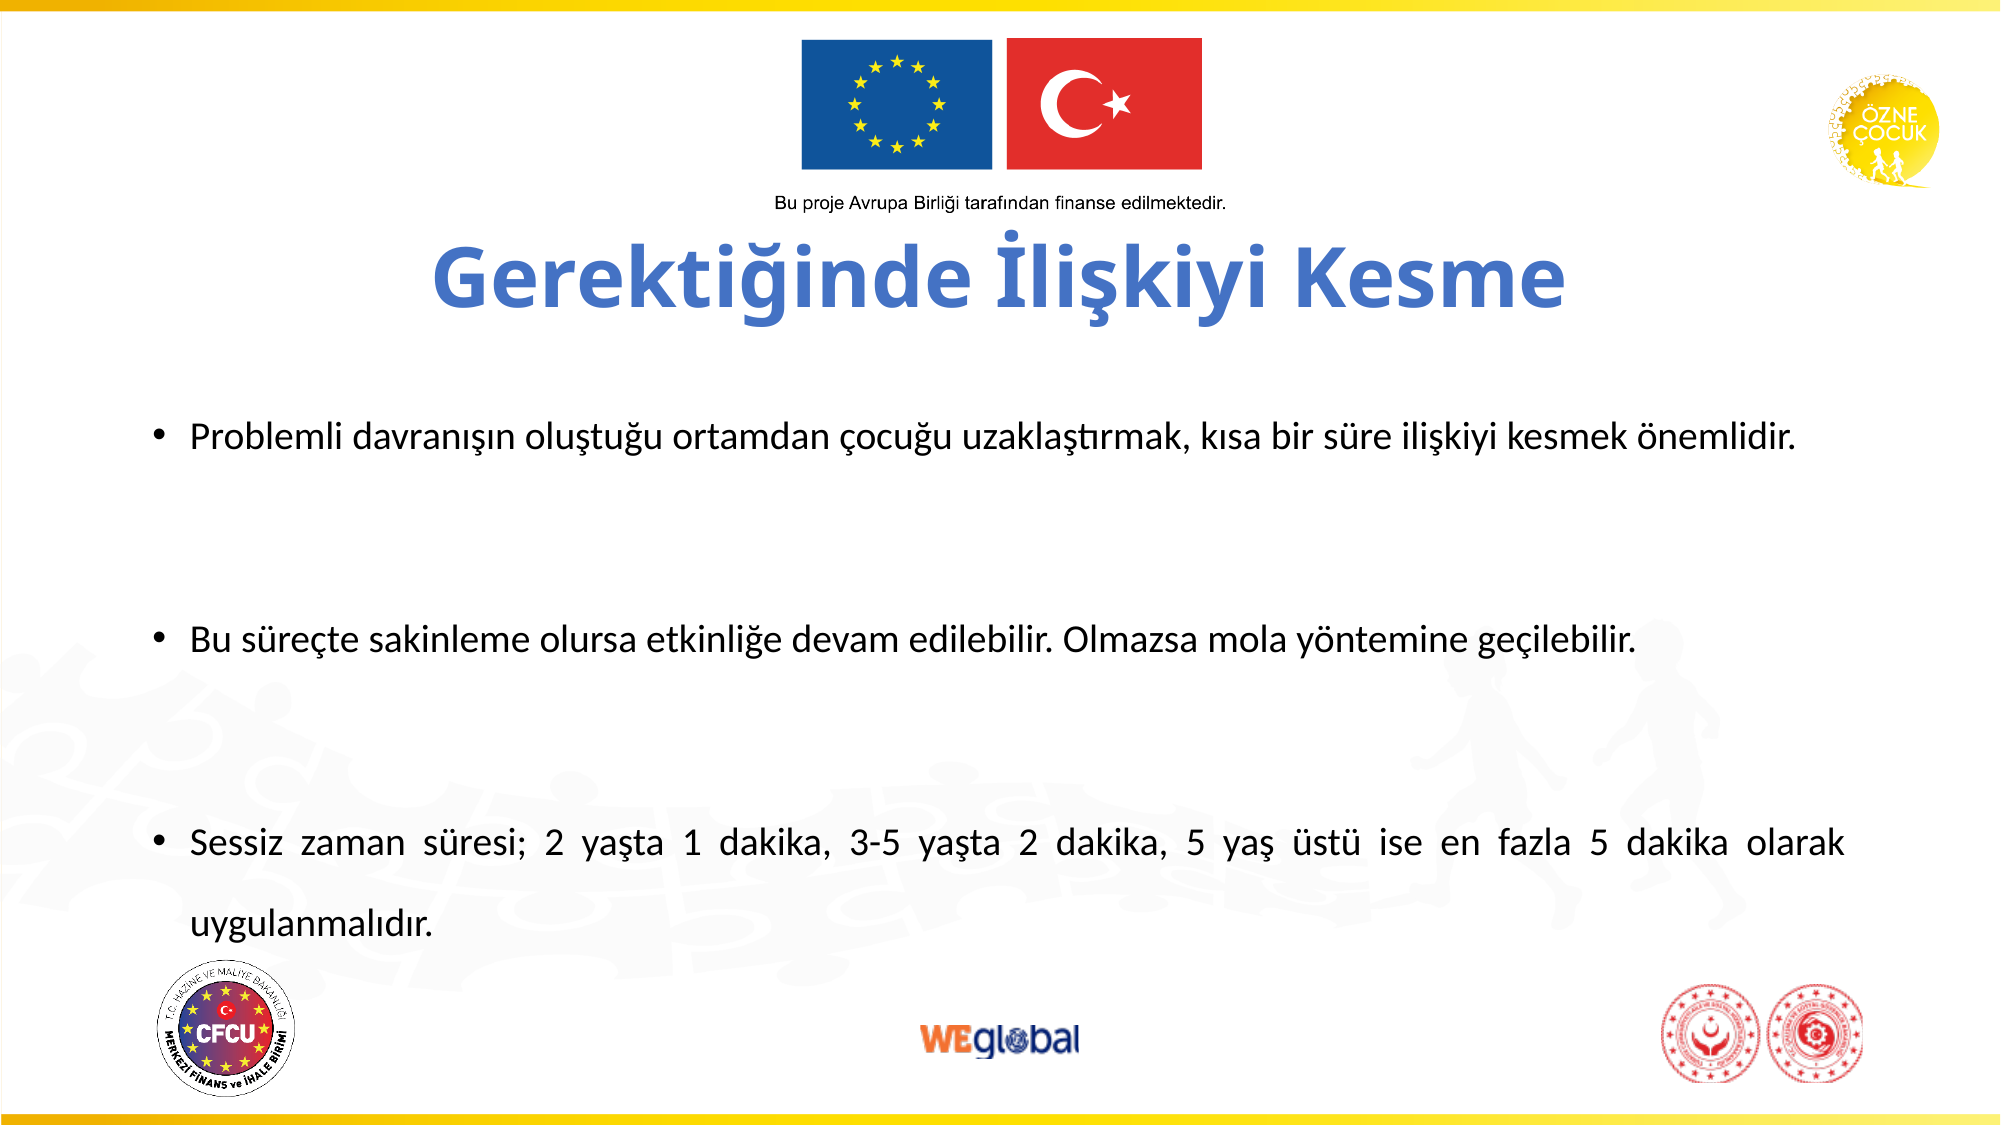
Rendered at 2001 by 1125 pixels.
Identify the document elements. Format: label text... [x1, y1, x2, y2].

title Gerektiğinde İlişkiyi Kesme [137, 171, 1863, 369]
list Problemli davranışın oluştuğu ortamdan çocuğu uzaklaştırmak, kısa bir süre ilişkiyi kesmek önemlidir. Bu süreçte sakinleme olursa etkinliğe devam edilebilir. Olmazsa mola yöntemine geçilebilir. Sessiz zaman süresi; 2 yaşta 1 dakika, 3-5 yaşta 2 dakika, 5 yaş üstü ise en fazla 5 dakika olarak uygulanmalıdır. [137, 369, 1863, 1032]
picture [0, 0, 2001, 1125]
